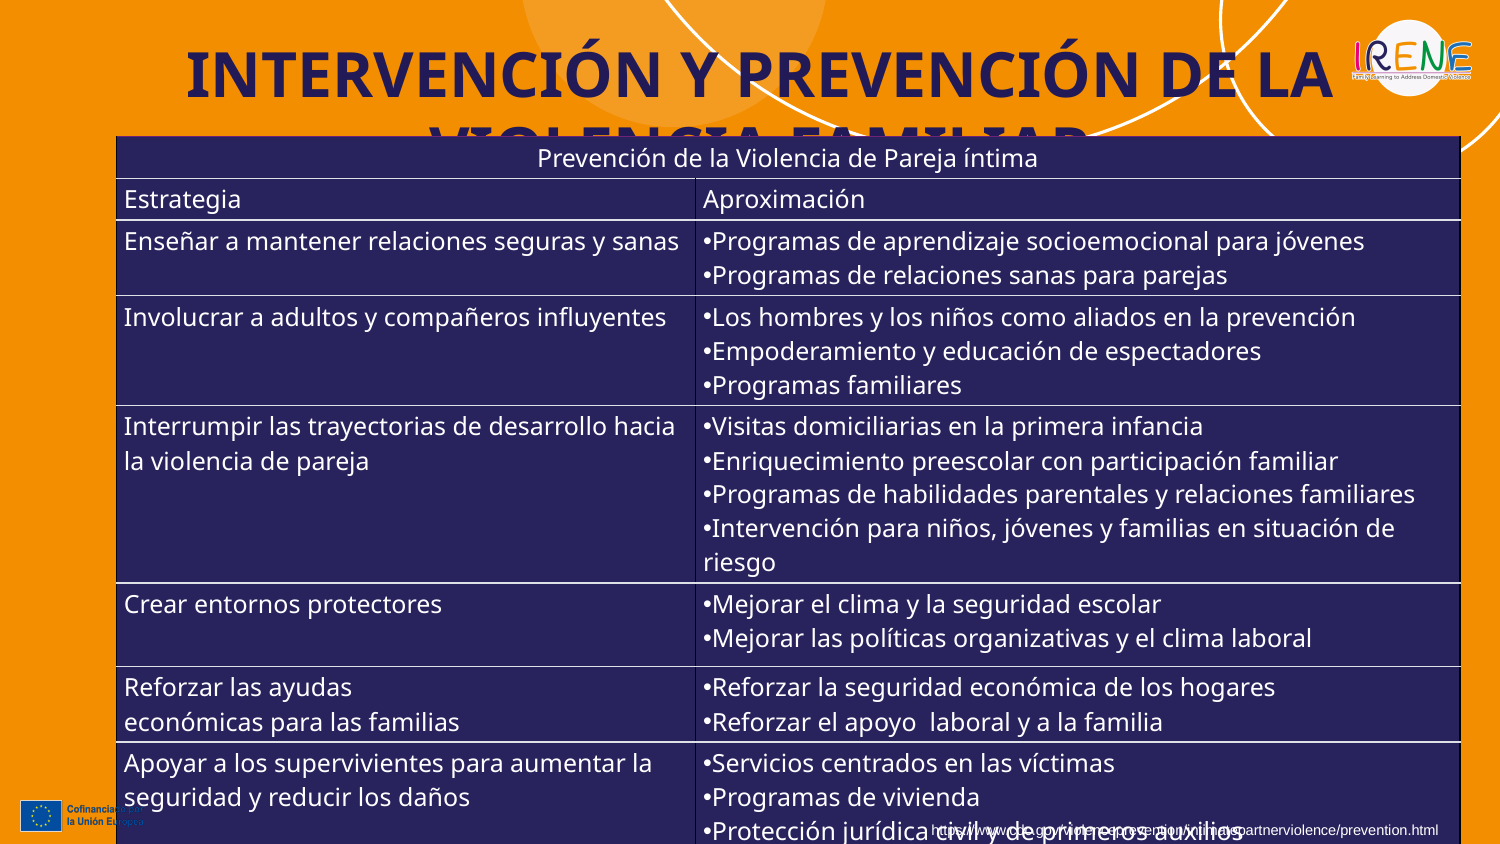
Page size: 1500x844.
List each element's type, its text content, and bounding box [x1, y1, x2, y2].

table_cell Reforzar las ayudas económicas para las familias [117, 667, 695, 741]
title INTERVENCIÓN Y PREVENCIÓN DE LA VIOLENCIA FAMILIAR [61, 19, 1460, 128]
table_cell Involucrar a adultos y compañeros influyentes [117, 296, 695, 405]
table_cell Aproximación [696, 179, 1459, 219]
table_cell Enseñar a mantener relaciones seguras y sanas [117, 221, 695, 295]
table_cell Apoyar a los supervivientes para aumentar la seguridad y reducir los daños [117, 743, 695, 844]
table_header Prevención de la Violencia de Pareja íntima [117, 137, 1459, 178]
table_cell Estrategia [117, 179, 695, 219]
table_cell Los hombres y los niños como aliados en la prevención Empoderamiento y educación de espectadores Programas familiares [696, 296, 1459, 405]
picture [1319, 19, 1500, 98]
table_cell Interrumpir las trayectorias de desarrollo hacia la violencia de pareja [117, 406, 695, 582]
text_box https://www.cdc.gov/violenceprevention/intimatepartnerviolence/prevention.html [916, 813, 1500, 844]
picture [19, 799, 165, 833]
table_cell Visitas domiciliarias en la primera infancia Enriquecimiento preescolar con participación familiar Programas de habilidades parentales y relaciones familiares Intervención para niños, jóvenes y familias en situación de riesgo [696, 406, 1459, 582]
table_cell Crear entornos protectores [117, 584, 695, 666]
table_cell Reforzar la seguridad económica de los hogares Reforzar el apoyo laboral y a la familia [696, 667, 1459, 741]
table_cell Programas de aprendizaje socioemocional para jóvenes Programas de relaciones sanas para parejas [696, 221, 1459, 295]
table_cell Servicios centrados en las víctimas Programas de vivienda Protección jurídica civil y de primeros auxilios Enfoques centrados en el superviviente [696, 743, 1459, 844]
table_cell Mejorar el clima y la seguridad escolar Mejorar las políticas organizativas y el clima laboral [696, 584, 1459, 666]
